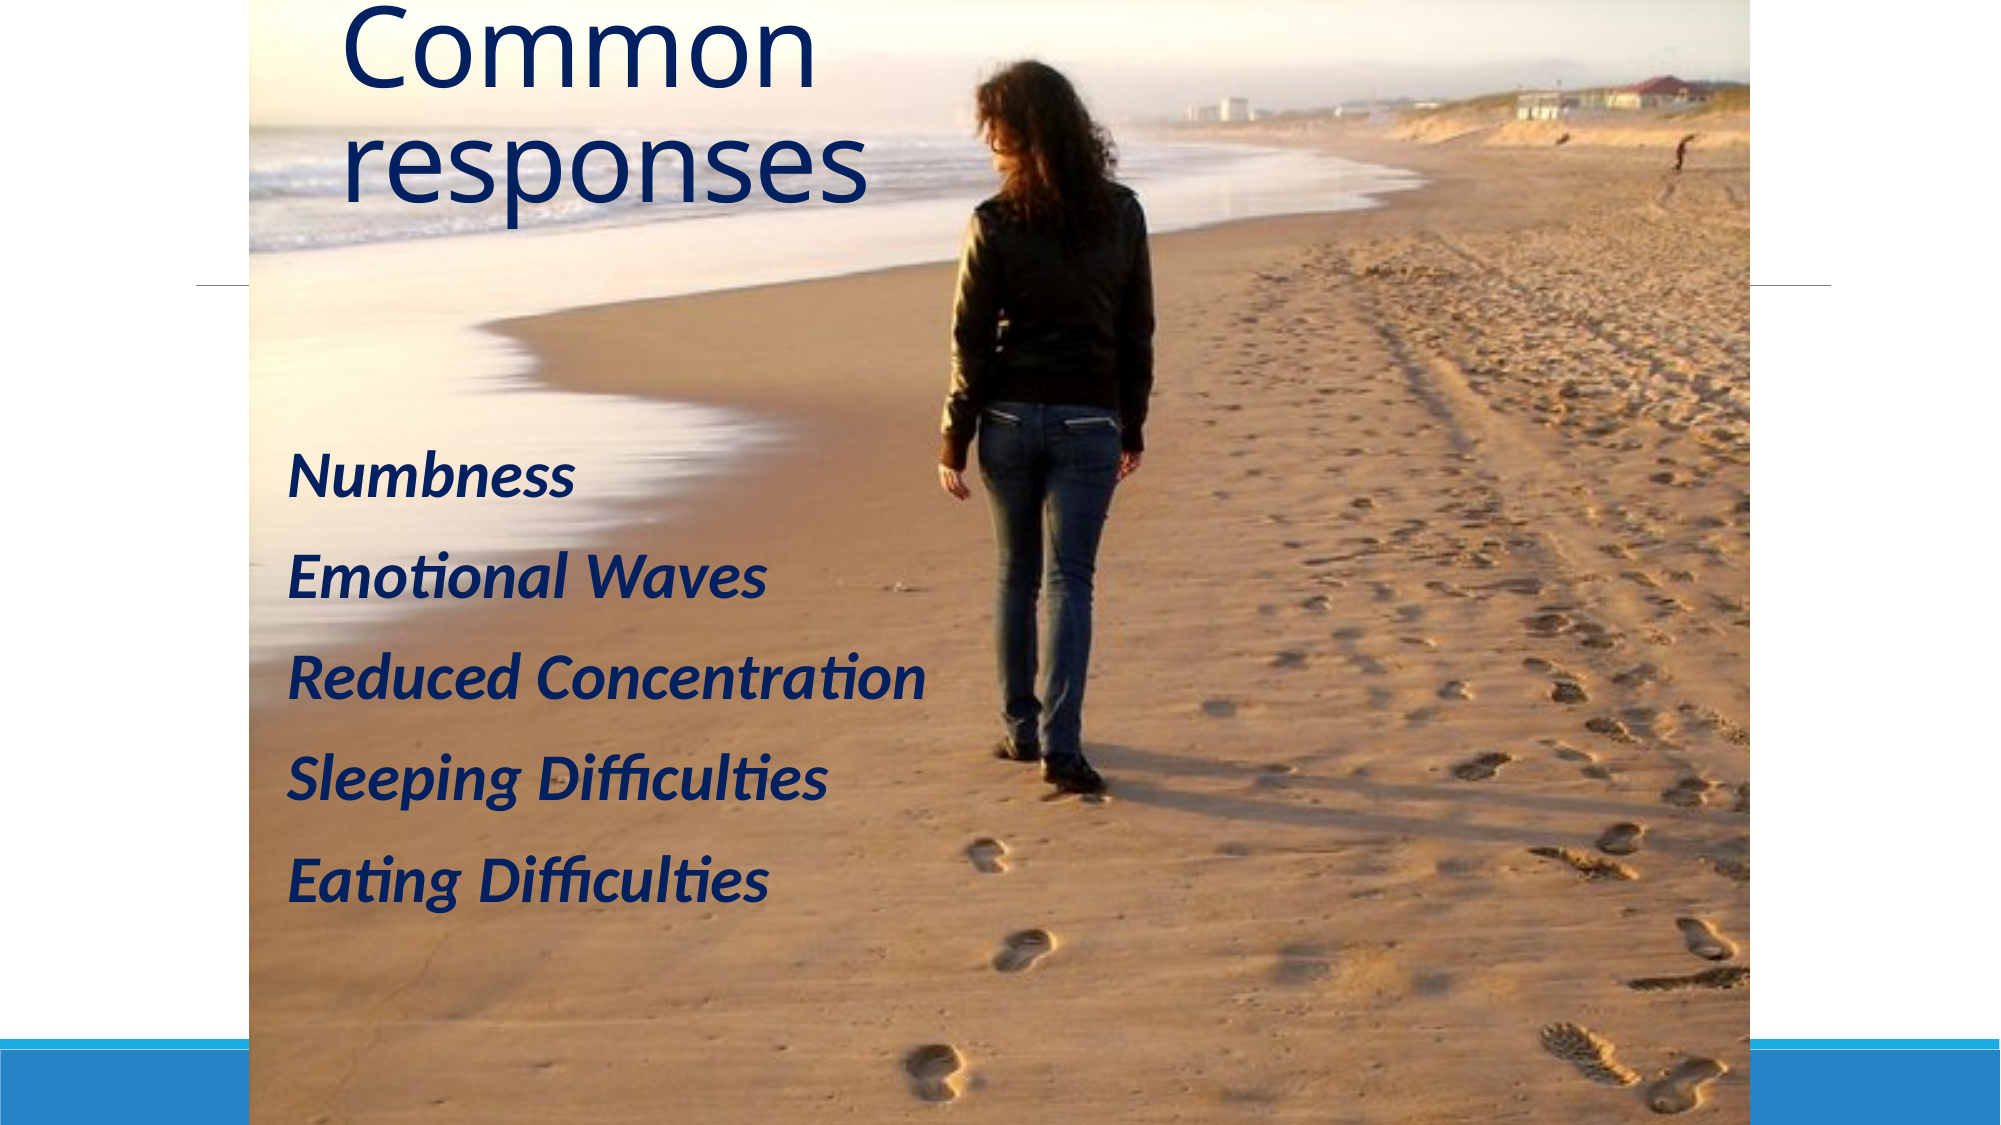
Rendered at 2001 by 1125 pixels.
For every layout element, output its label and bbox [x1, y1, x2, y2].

picture [249, 0, 1751, 1125]
